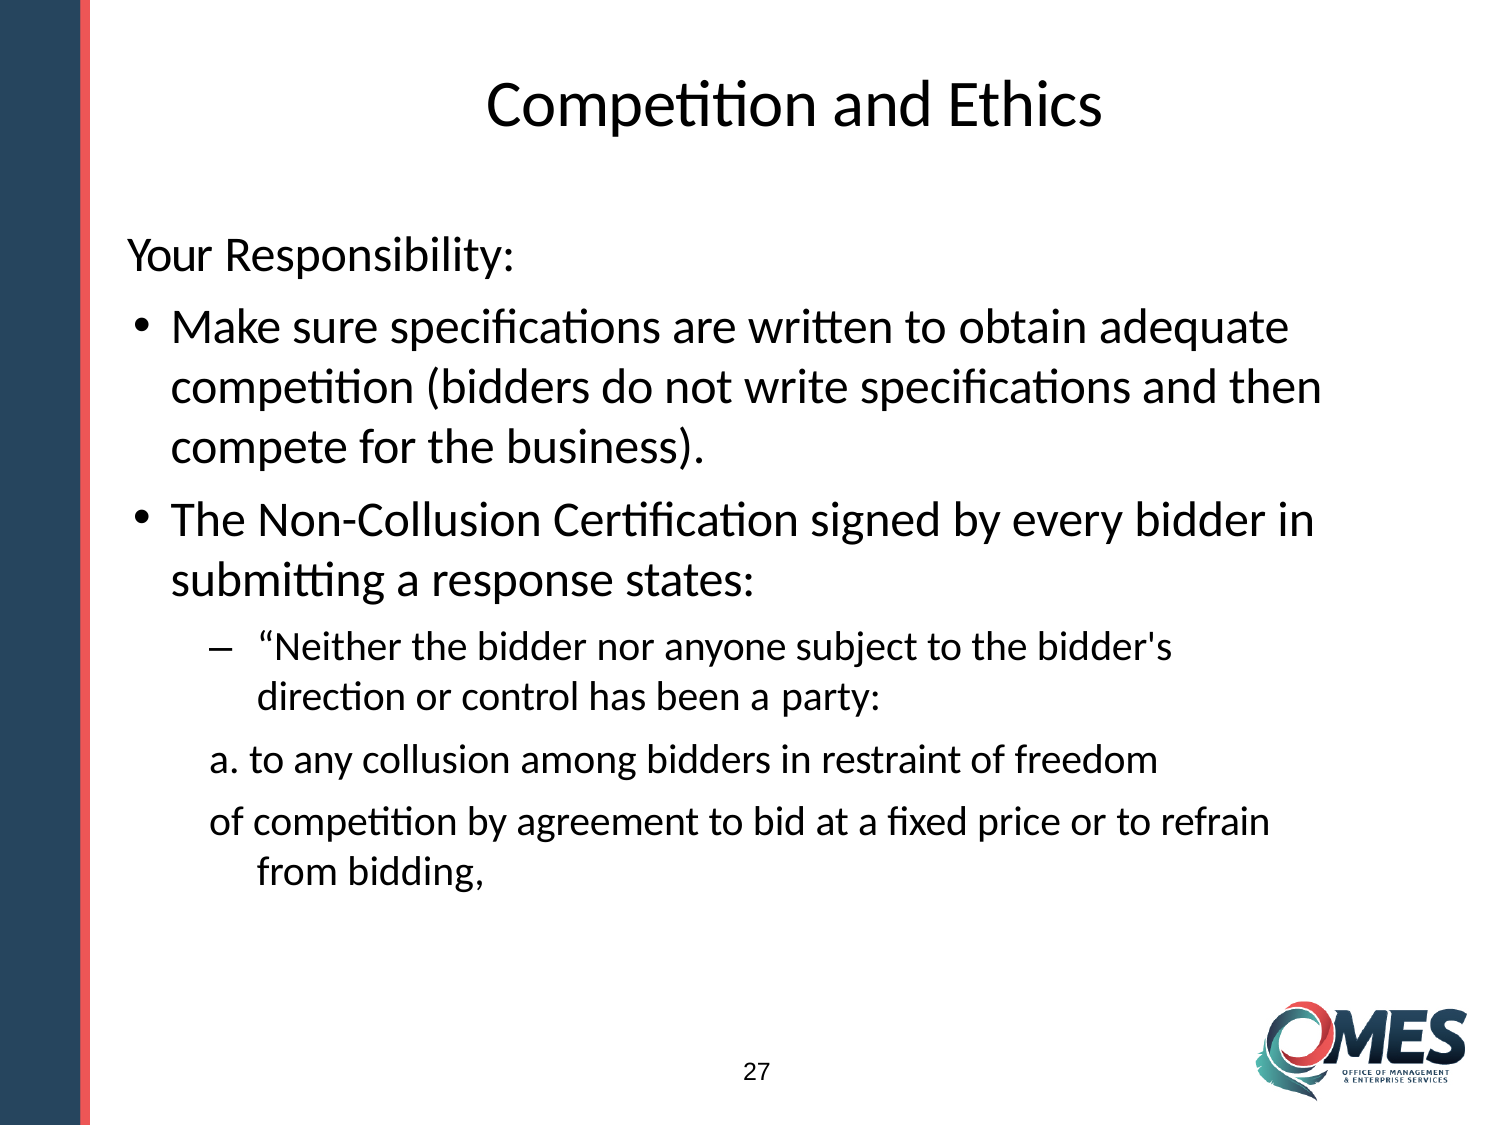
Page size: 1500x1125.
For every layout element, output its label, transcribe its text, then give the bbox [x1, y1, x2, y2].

text_box Your Responsibility: Make sure specifications are written to obtain adequate competition (bidders do not write specifications and then compete for the business). The Non-Collusion Certification signed by every bidder in submitting a response states: – “Neither the bidder nor anyone subject to the bidder's direction or control has been a party: a. to any collusion among bidders in restraint of freedom of competition by agreement to bid at a fixed price or to refrain from bidding, [125, 249, 1350, 895]
picture [0, 0, 1469, 1125]
title Competition and Ethics [87, 58, 1500, 249]
slide_number 27 [725, 1056, 775, 1096]
